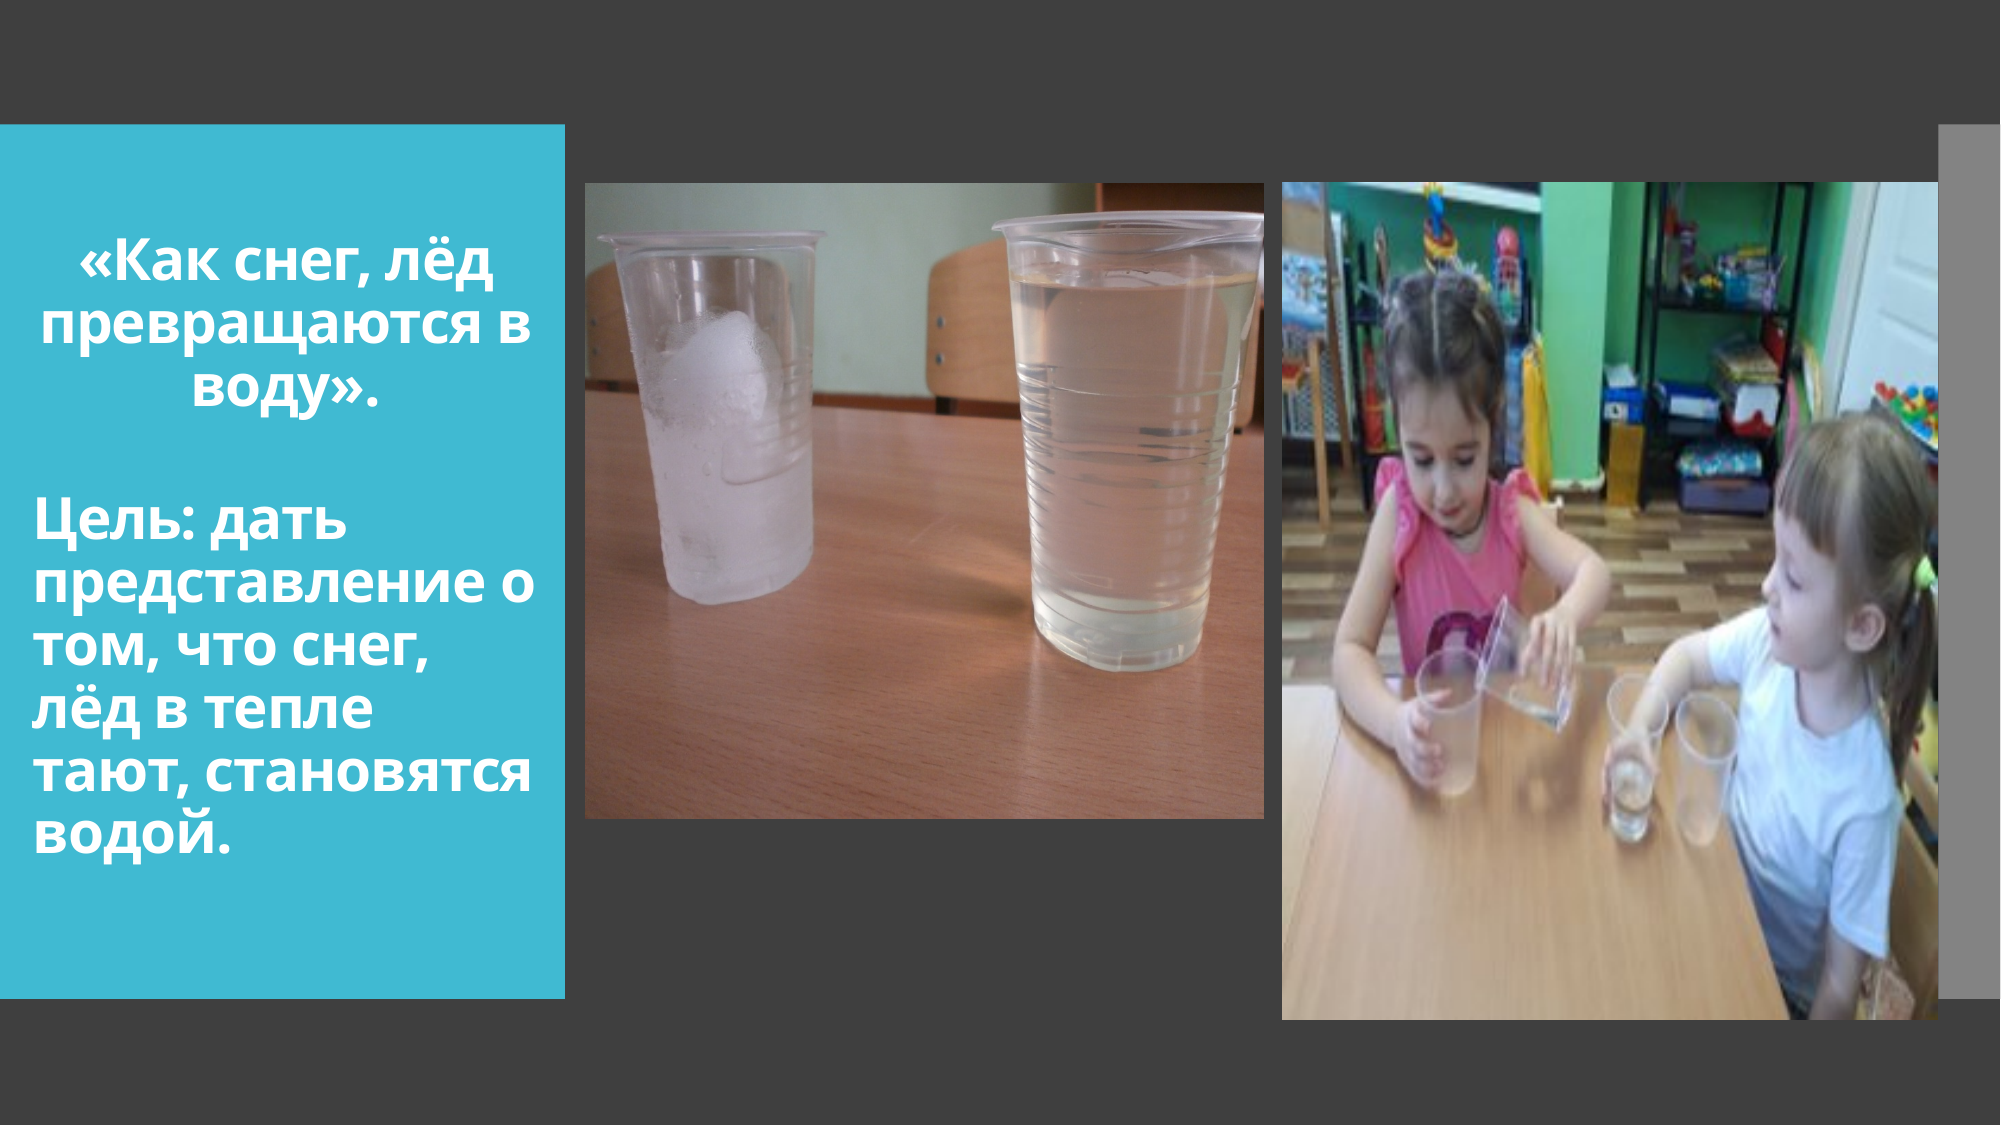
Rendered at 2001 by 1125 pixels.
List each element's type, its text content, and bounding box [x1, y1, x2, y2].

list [584, 183, 1264, 820]
title «Как снег, лёд превращаются в воду». Цель: дать представление о том, что снег, лёд в тепле тают, становятся водой. [17, 184, 554, 994]
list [1282, 182, 1938, 1021]
